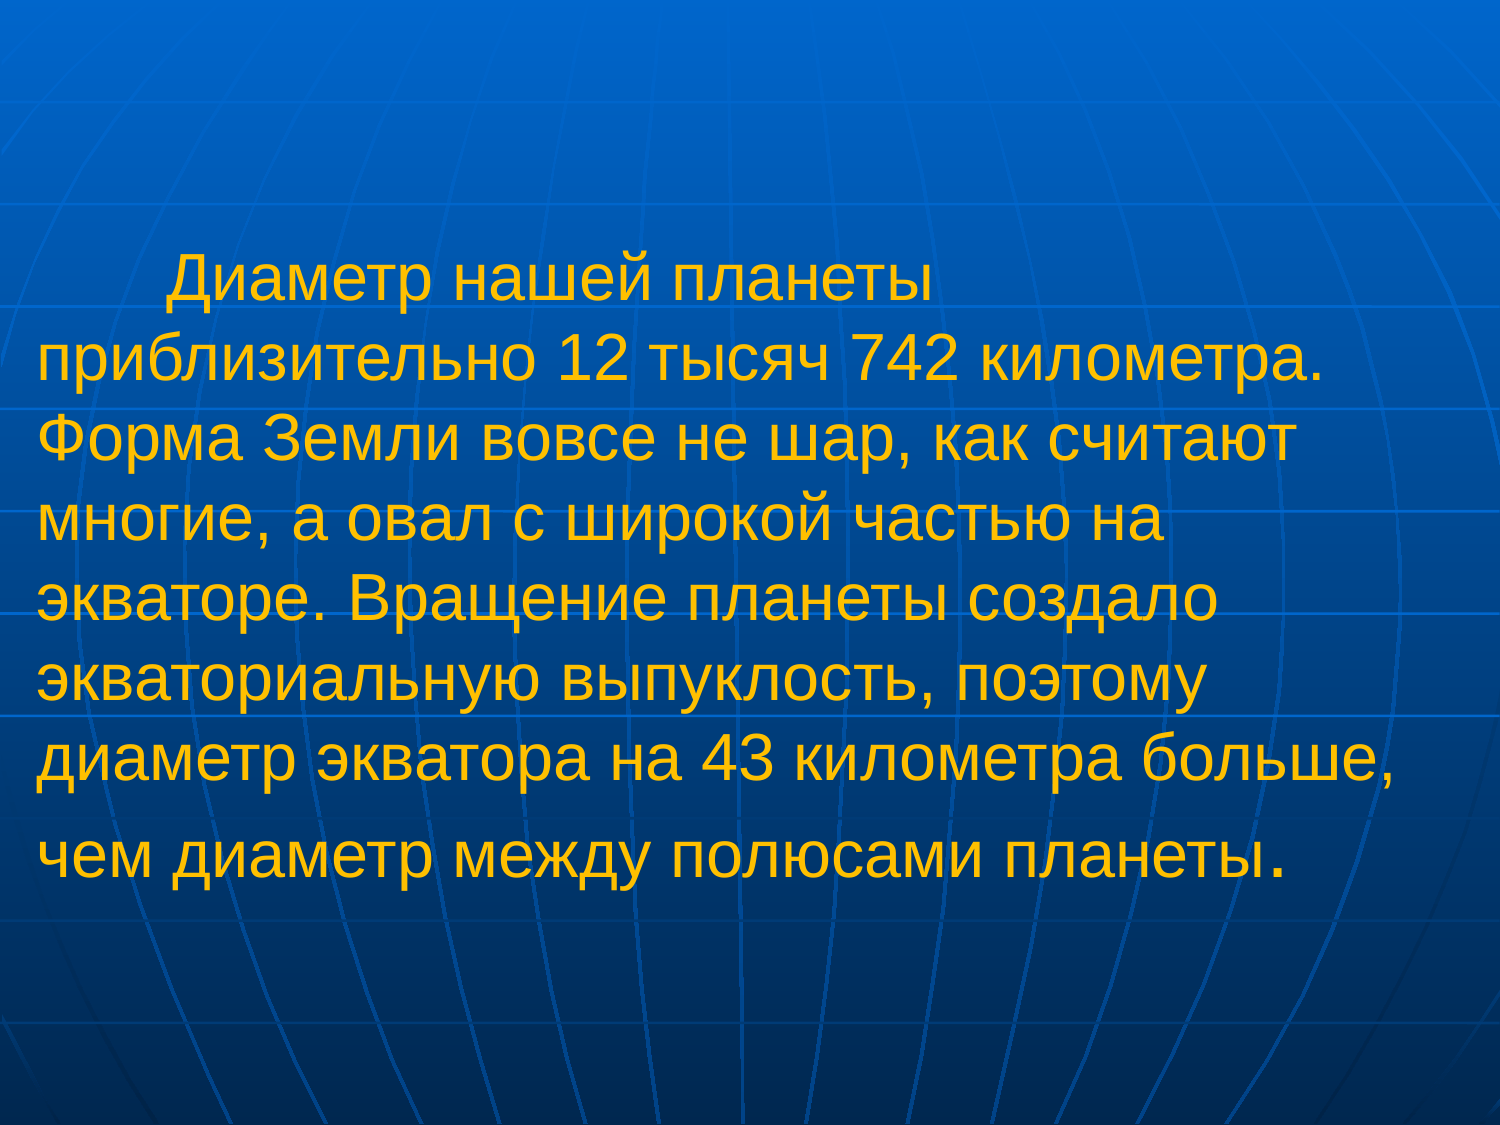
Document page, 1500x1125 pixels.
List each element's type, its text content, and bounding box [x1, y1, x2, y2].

title Диаметр нашей планеты приблизительно 12 тысяч 742 километра. Форма Земли вовсе не шар, как считают многие, а овал с широкой частью на экваторе. Вращение планеты создало экваториальную выпуклость, поэтому диаметр экватора на 43 километра больше, чем диаметр между полюсами планеты. [0, 45, 1436, 1083]
